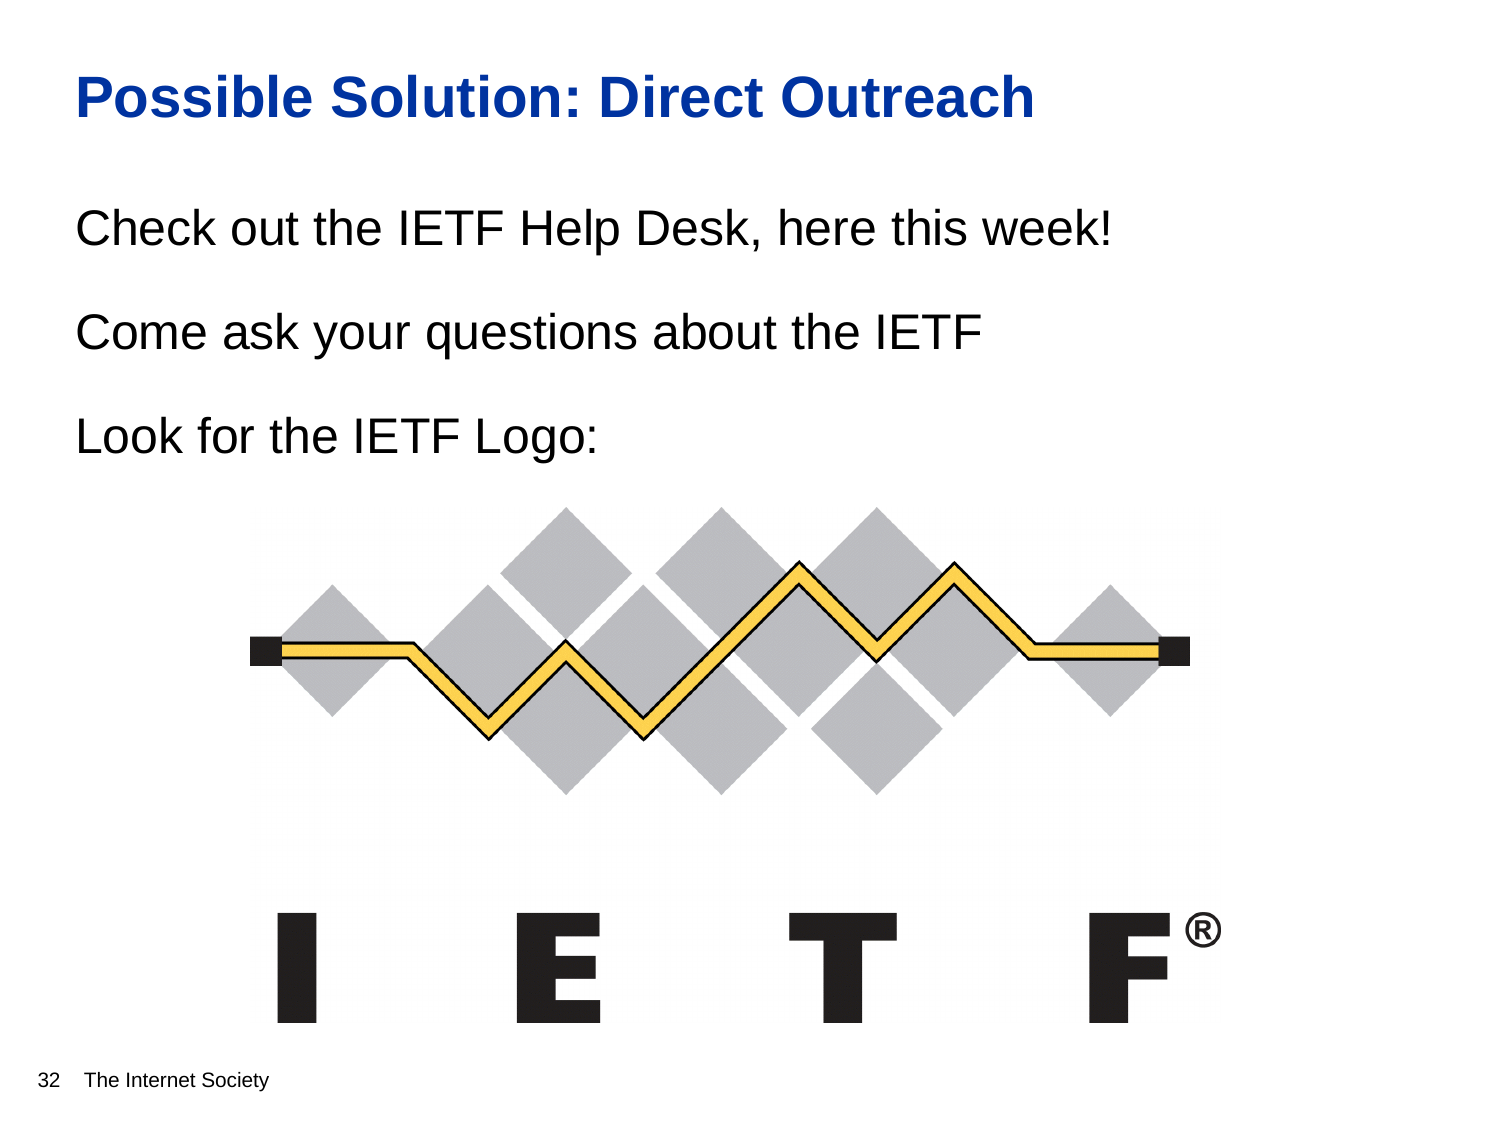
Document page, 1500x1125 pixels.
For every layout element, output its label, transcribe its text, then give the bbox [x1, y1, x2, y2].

title Possible Solution: Direct Outreach [37, 36, 1463, 187]
slide_number 32 [0, 1053, 102, 1125]
picture [249, 507, 1222, 1023]
list Check out the IETF Help Desk, here this week! Come ask your questions about the IETF Look for the IETF Logo: [37, 187, 1463, 1099]
